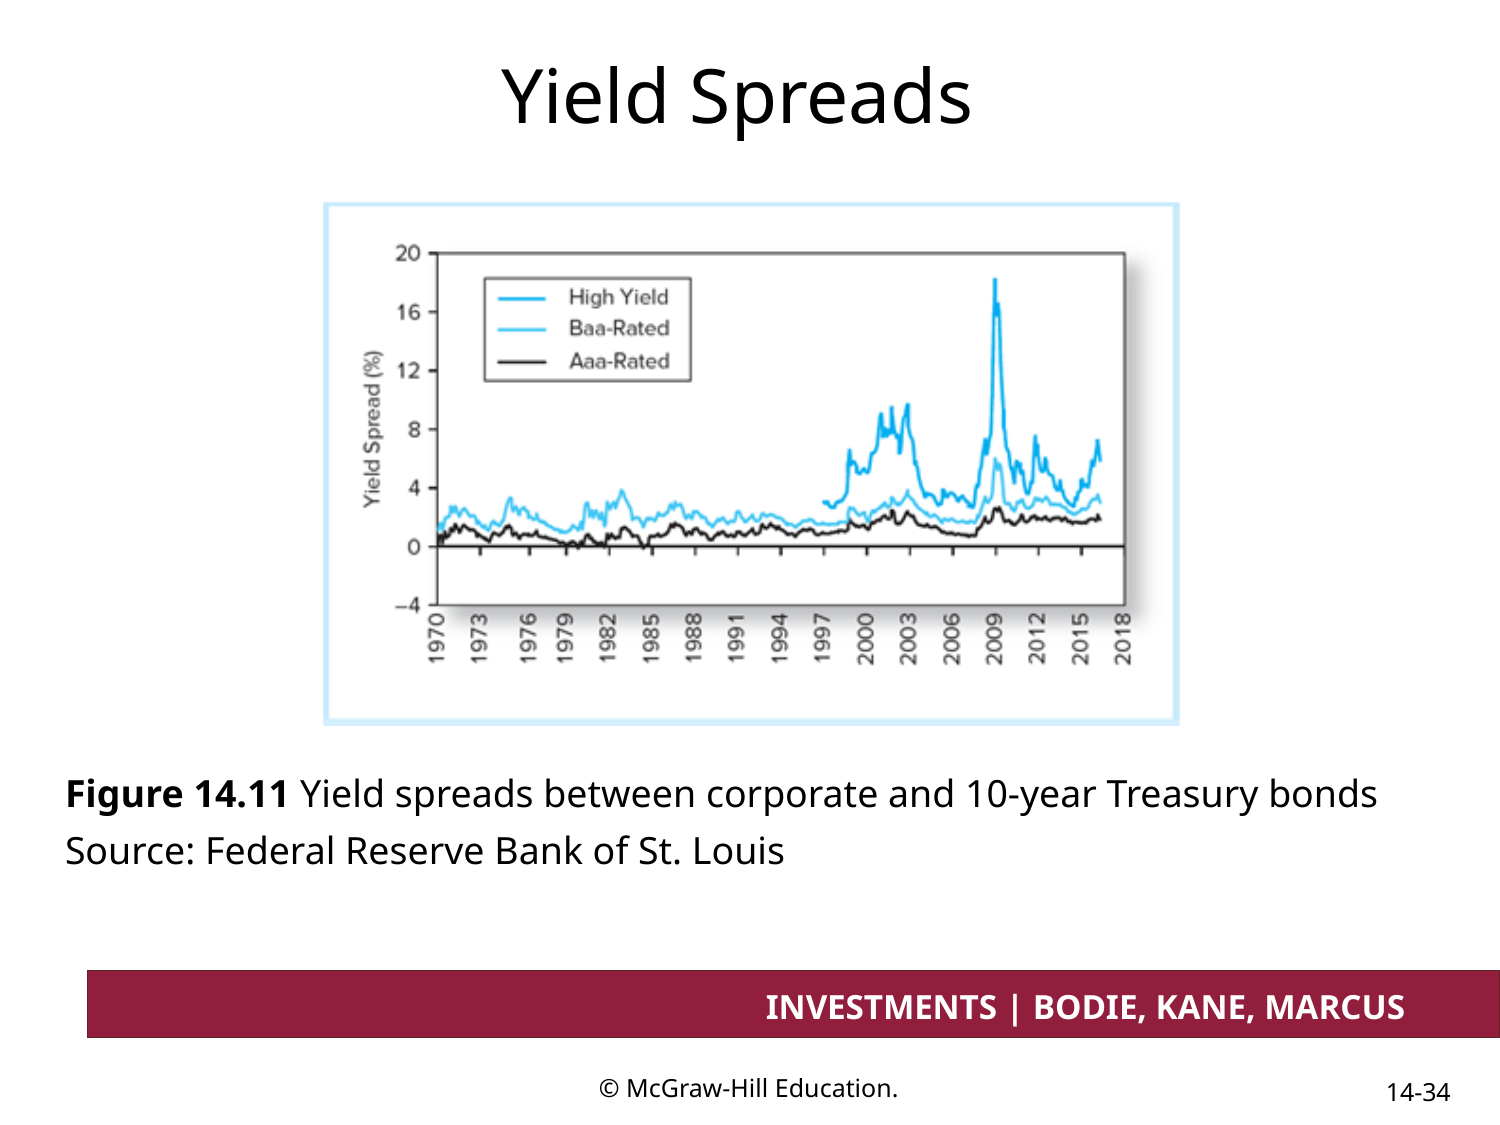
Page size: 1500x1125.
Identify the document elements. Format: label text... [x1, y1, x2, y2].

list Figure 14.11 Yield spreads between corporate and 10-year Treasury bonds Source: Federal Reserve Bank of St. Louis [50, 762, 1475, 950]
picture [317, 199, 1183, 726]
title Yield Spreads [31, 12, 1463, 175]
